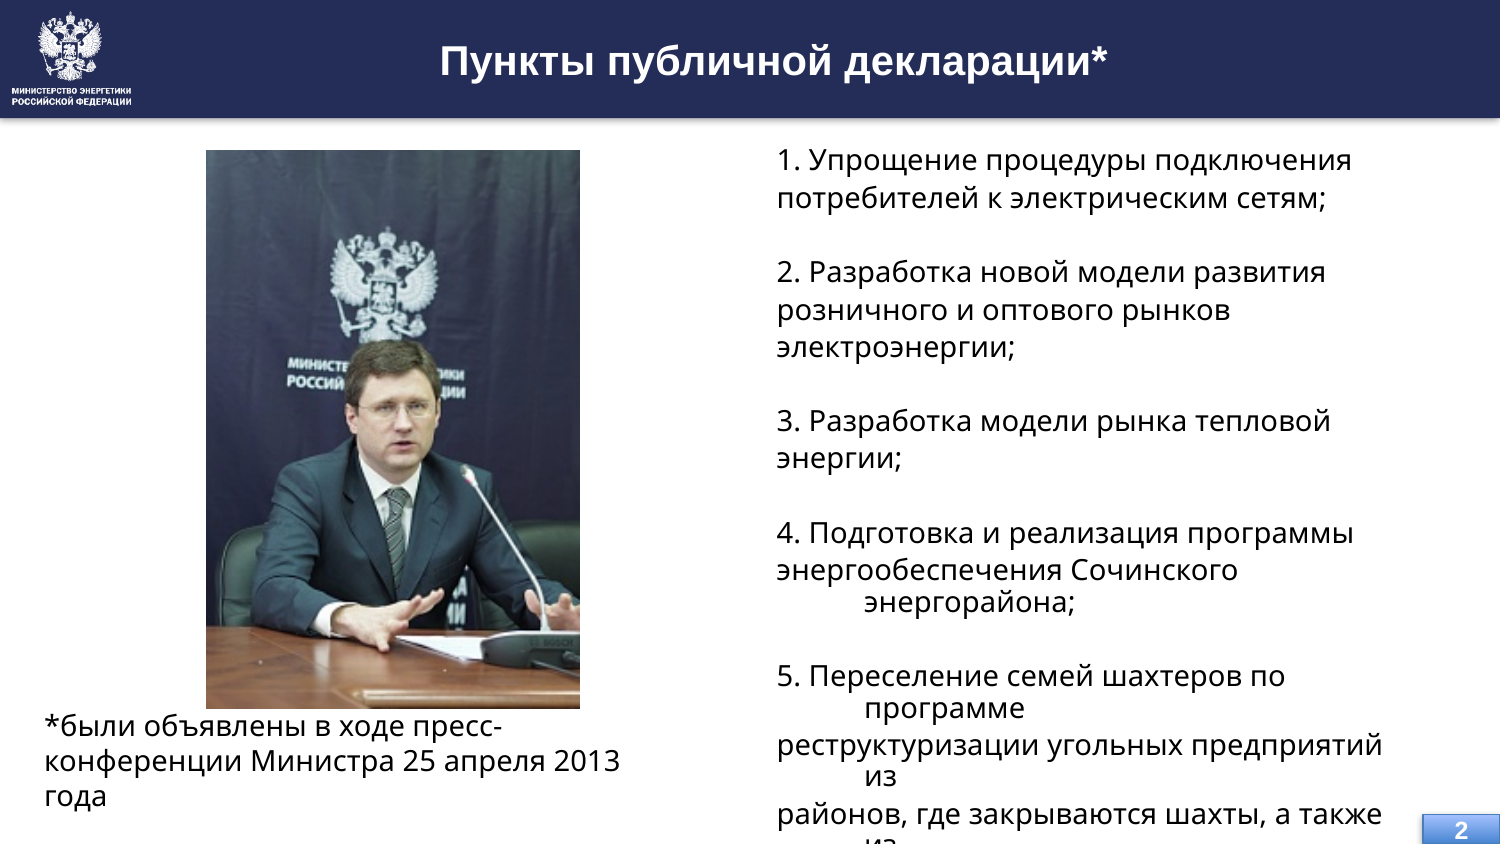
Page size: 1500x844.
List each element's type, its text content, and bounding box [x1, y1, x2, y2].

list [206, 149, 580, 710]
list 1. Упрощение процедуры подключения потребителей к электрическим сетям; 2. Разработка новой модели развития розничного и оптового рынков электроэнергии; 3. Разработка модели рынка тепловой энергии; 4. Подготовка и реализация программы энергообеспечения Сочинского энергорайона; 5. Переселение семей шахтеров по программе реструктуризации угольных предприятий из районов, где закрываются шахты, а также из районов Крайнего Севера. [761, 138, 1425, 696]
picture [12, 11, 131, 106]
text_box *были объявлены в ходе пресс-конференции Министра 25 апреля 2013 года [29, 699, 668, 820]
text_box Пункты публичной декларации* [159, 0, 1388, 118]
text_box 2 [1423, 814, 1500, 844]
